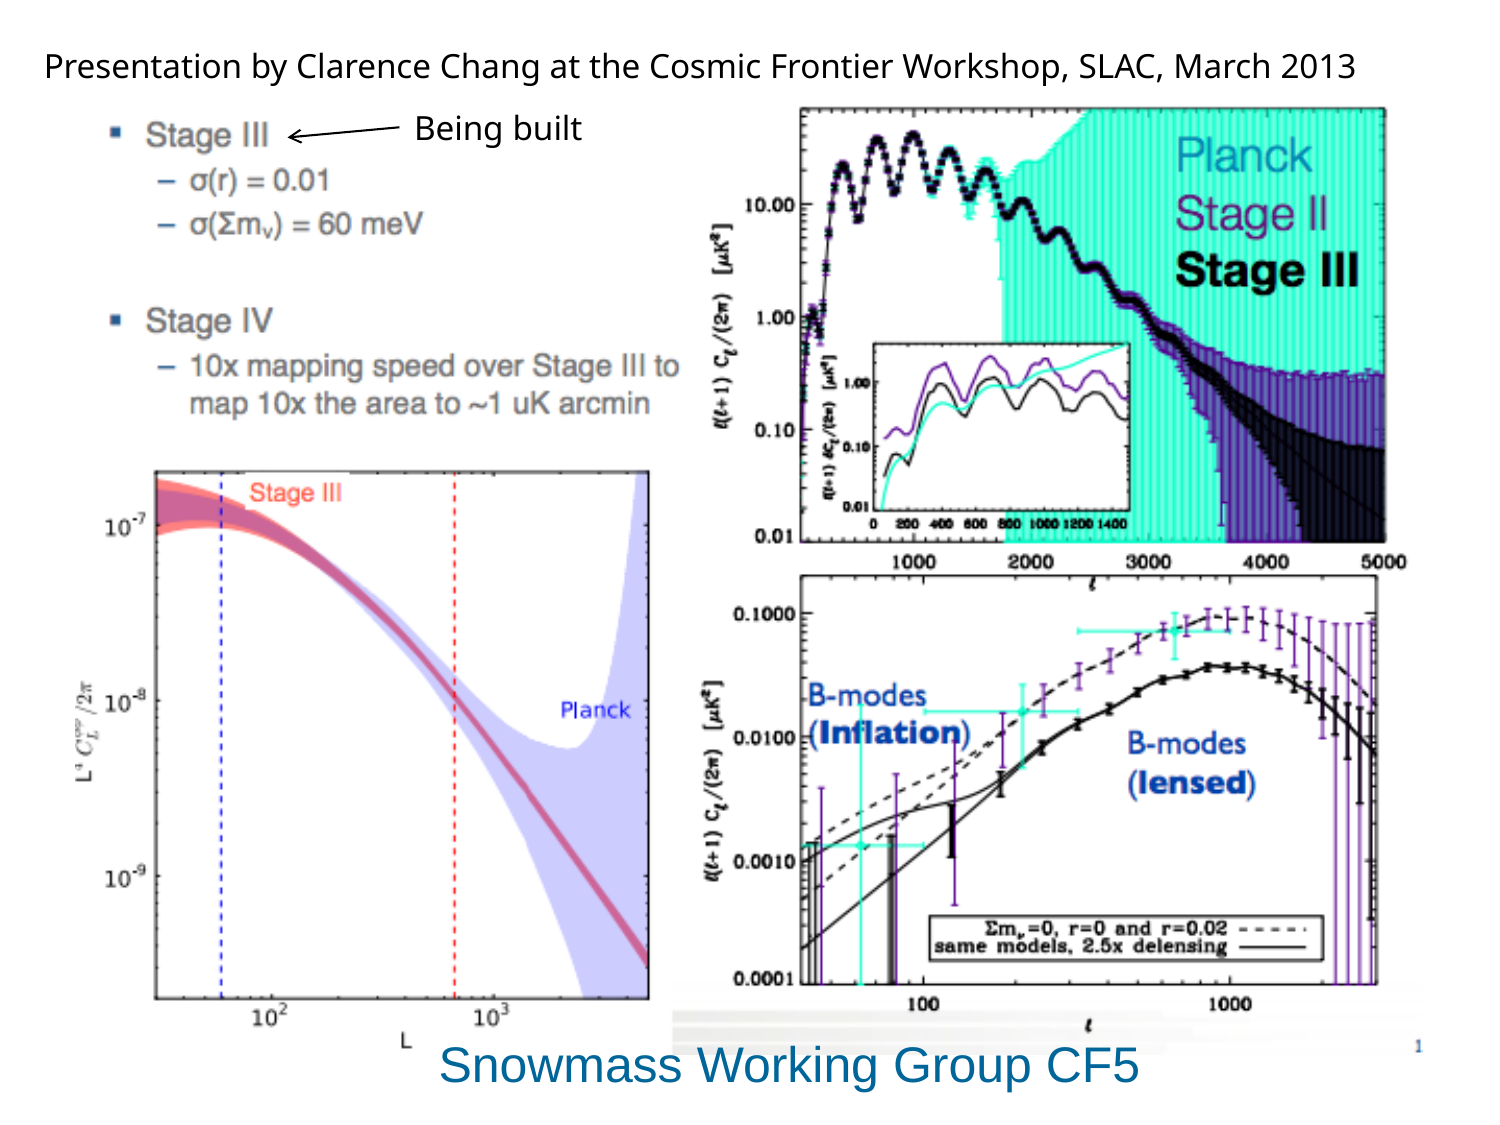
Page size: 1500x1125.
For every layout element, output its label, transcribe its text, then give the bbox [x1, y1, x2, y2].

picture [448, 1051, 463, 1055]
picture [74, 68, 1424, 1055]
text_box Snowmass Working Group CF5 [423, 1062, 1156, 1100]
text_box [287, 127, 401, 138]
text_box Presentation by Clarence Chang at the Cosmic Frontier Workshop, SLAC, March 2013 [28, 37, 1392, 93]
